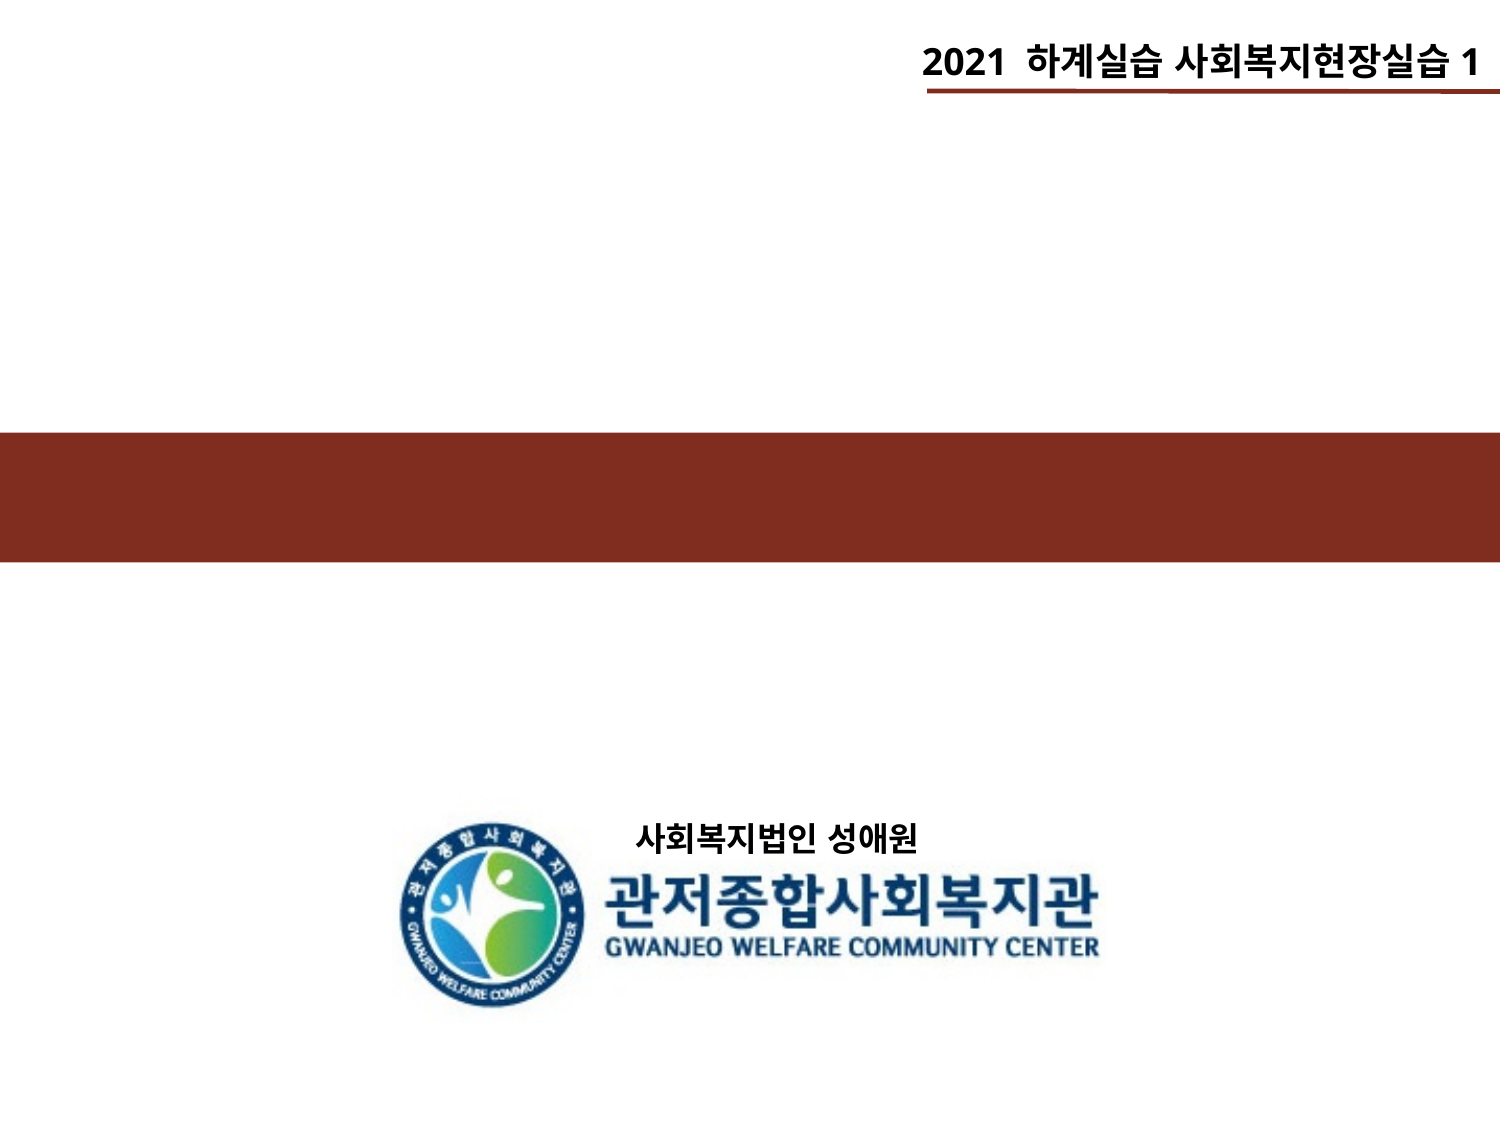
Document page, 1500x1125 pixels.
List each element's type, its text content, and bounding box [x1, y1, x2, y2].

text_box 2021 하계실습 사회복지현장실습1 [869, 30, 1500, 91]
text_box Thank you for listening! [0, 430, 1500, 564]
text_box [392, 794, 1189, 1023]
